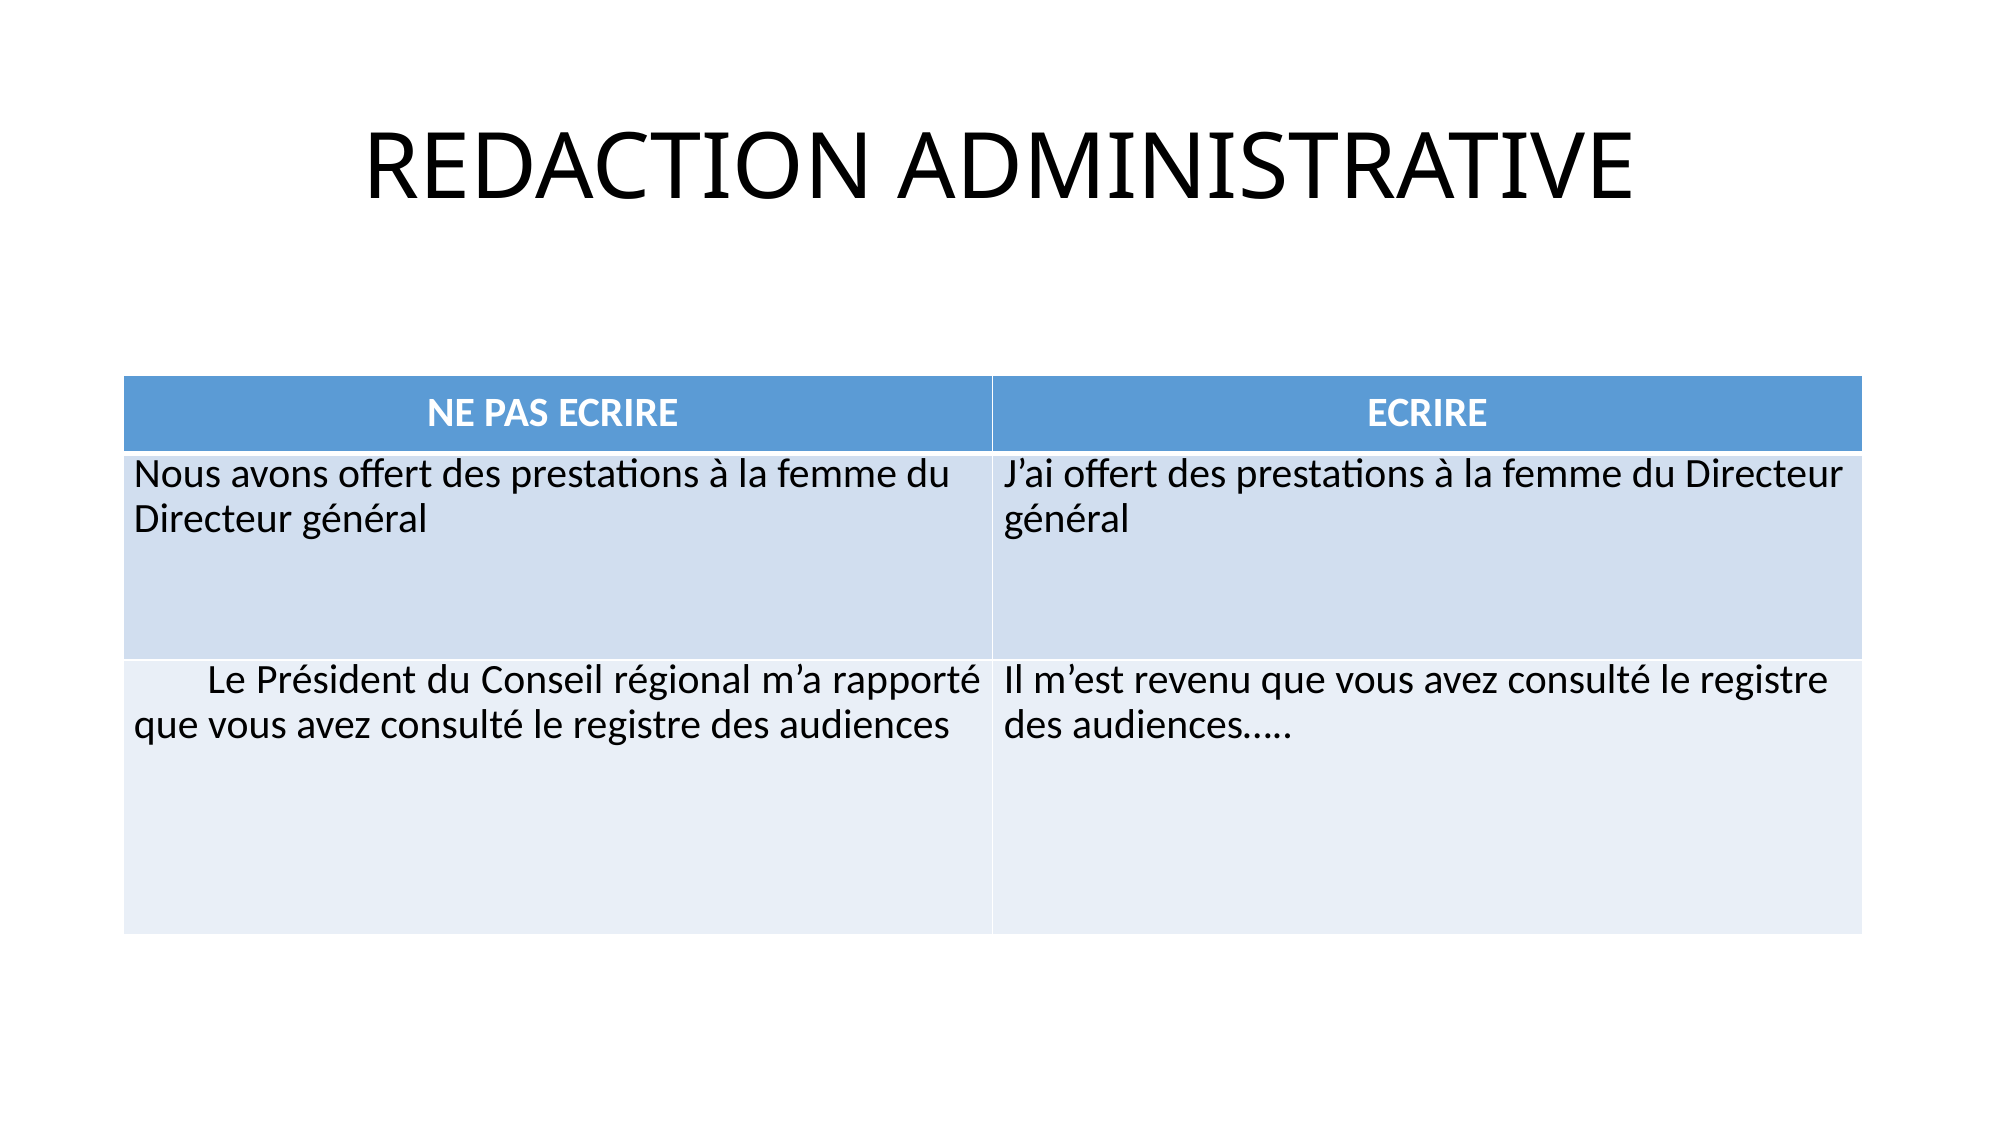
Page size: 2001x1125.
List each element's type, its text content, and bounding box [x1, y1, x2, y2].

table_cell Le Président du Conseil régional m’a rapporté que vous avez consulté le registre des audiences [124, 661, 992, 934]
table_header NE PAS ECRIRE [124, 376, 992, 451]
table_cell Nous avons offert des prestations à la femme du Directeur général [124, 456, 992, 659]
table_cell J’ai offert des prestations à la femme du Directeur général [993, 456, 1862, 659]
table_cell Il m’est revenu que vous avez consulté le registre des audiences….. [993, 661, 1862, 934]
title REDACTION ADMINISTRATIVE [137, 59, 1863, 278]
table_header ECRIRE [993, 376, 1862, 451]
